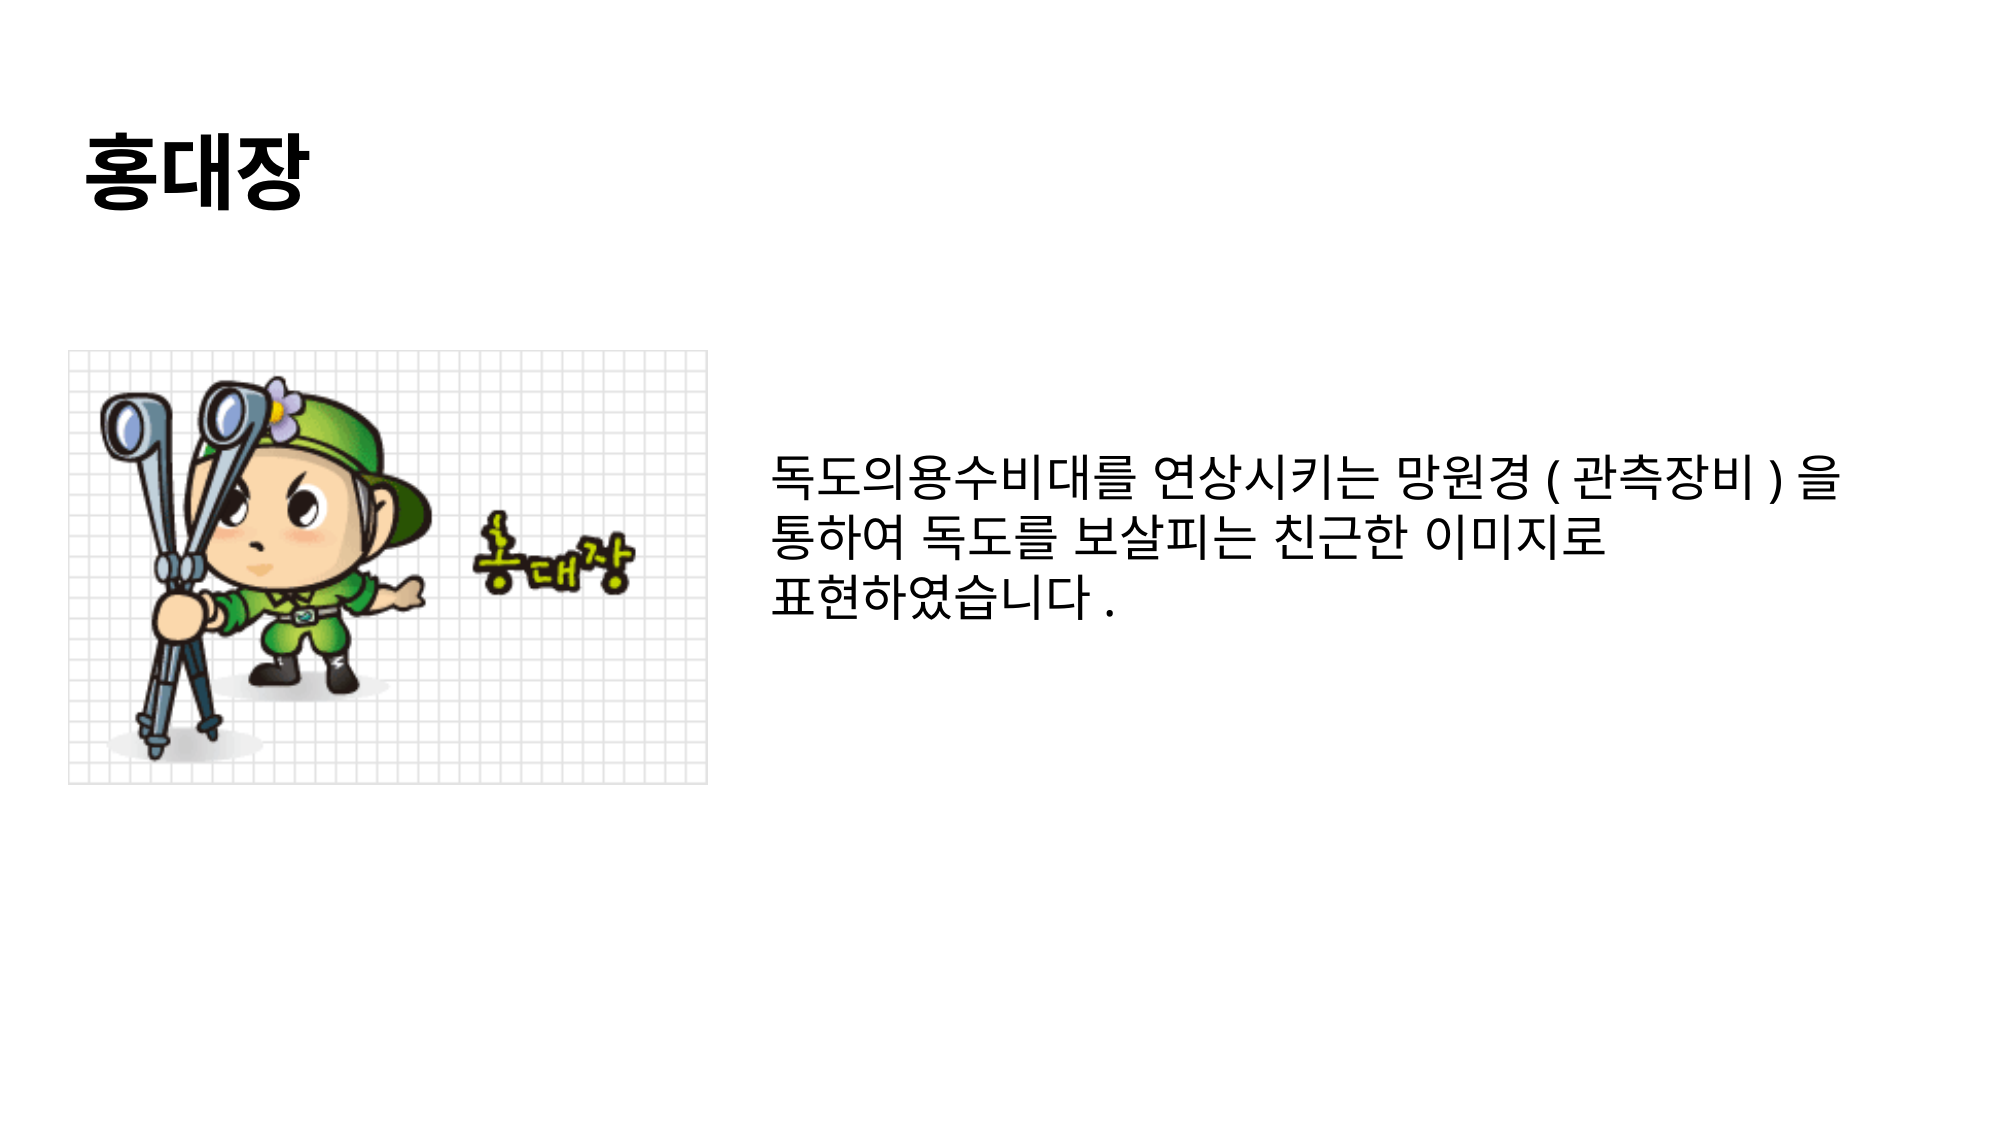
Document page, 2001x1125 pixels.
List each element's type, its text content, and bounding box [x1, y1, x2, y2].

text_box 홍대장 [68, 113, 669, 228]
text_box 독도의용수비대를 연상시키는 망원경(관측장비)을 통하여 독도를 보살피는 친근한 이미지로 표현하였습니다. [755, 439, 1943, 635]
picture [68, 350, 708, 785]
